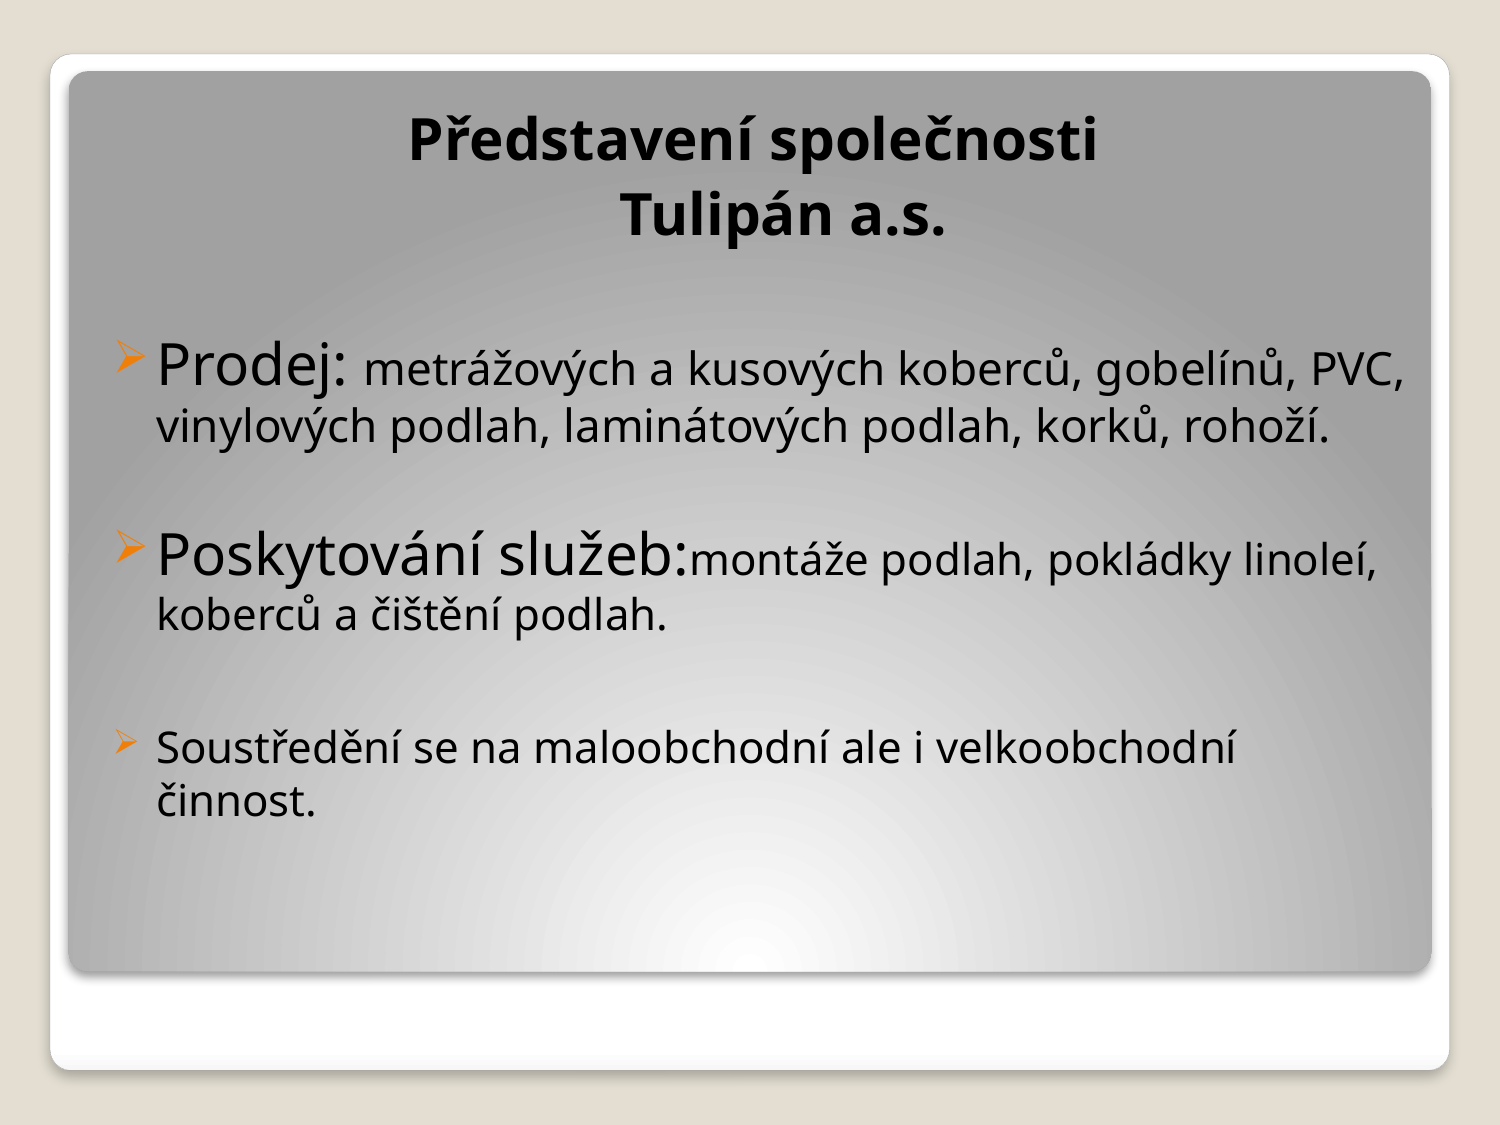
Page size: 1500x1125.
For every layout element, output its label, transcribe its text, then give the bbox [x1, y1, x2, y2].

list Představení společnosti Tulipán a.s. Prodej: metrážových a kusových koberců, gobelínů, PVC, vinylových podlah, laminátových podlah, korků, rohoží. Poskytování služeb:montáže podlah, pokládky linoleí, koberců a čištění podlah. Soustředění se na maloobchodní ale i velkoobchodní činnost. [82, 86, 1425, 973]
